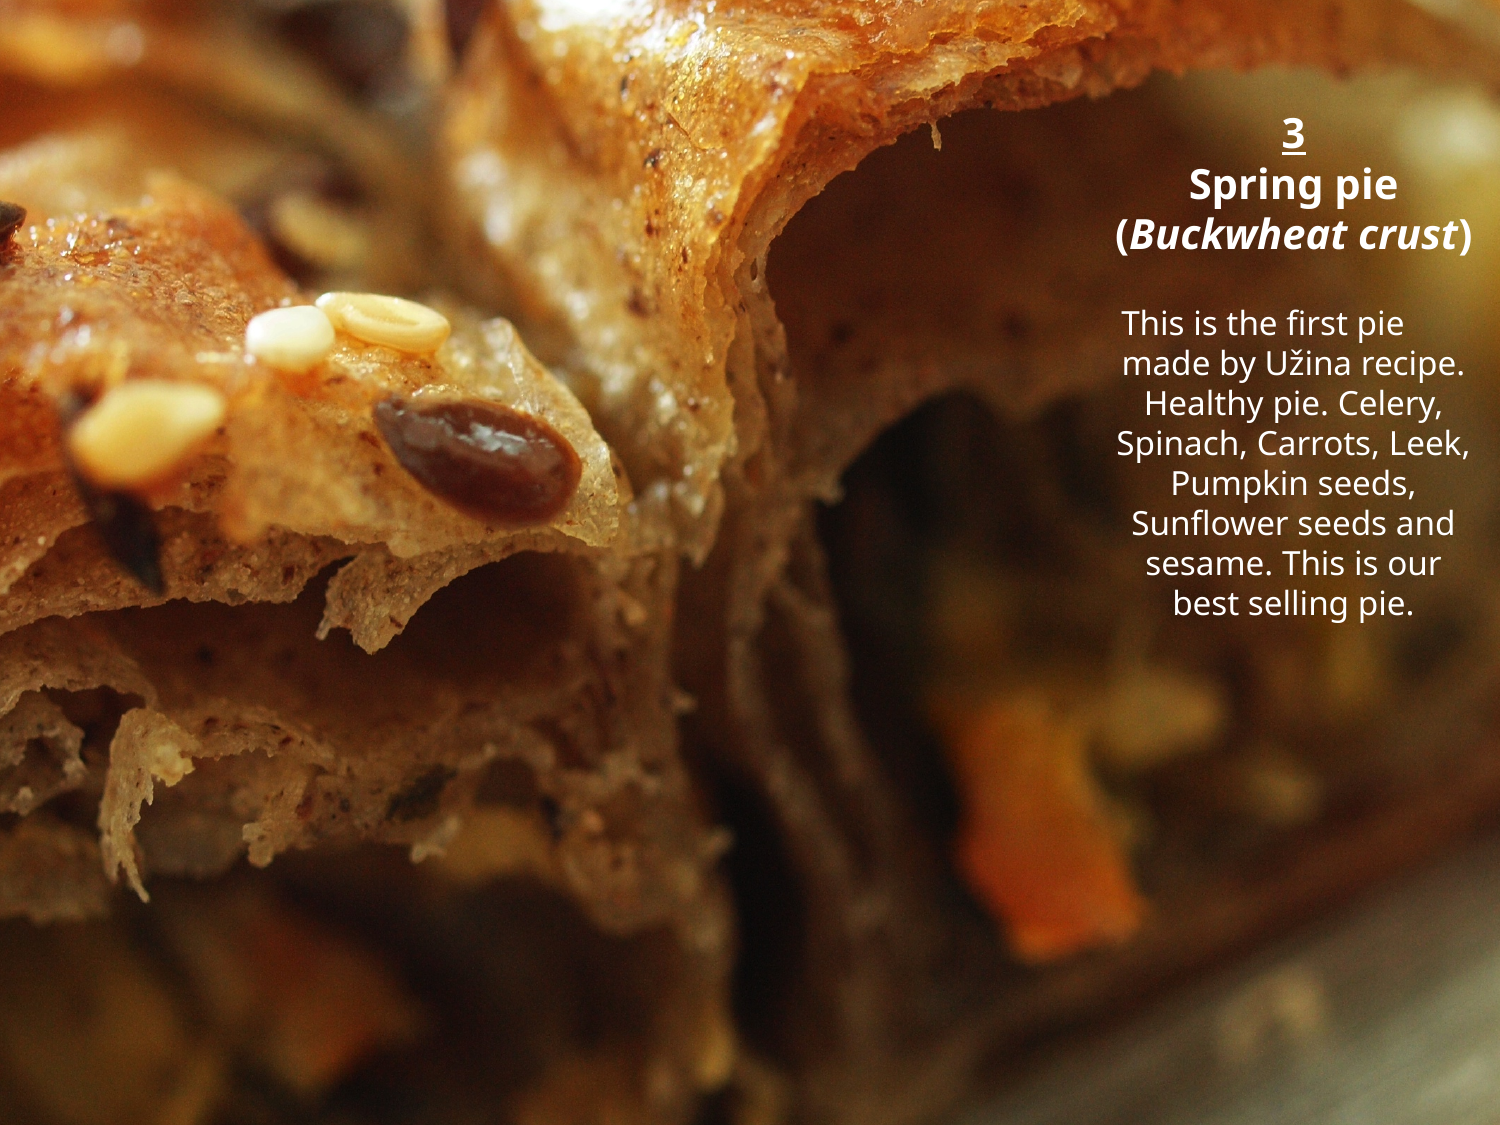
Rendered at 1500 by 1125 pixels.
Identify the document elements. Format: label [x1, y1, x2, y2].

list [0, 0, 1500, 1125]
